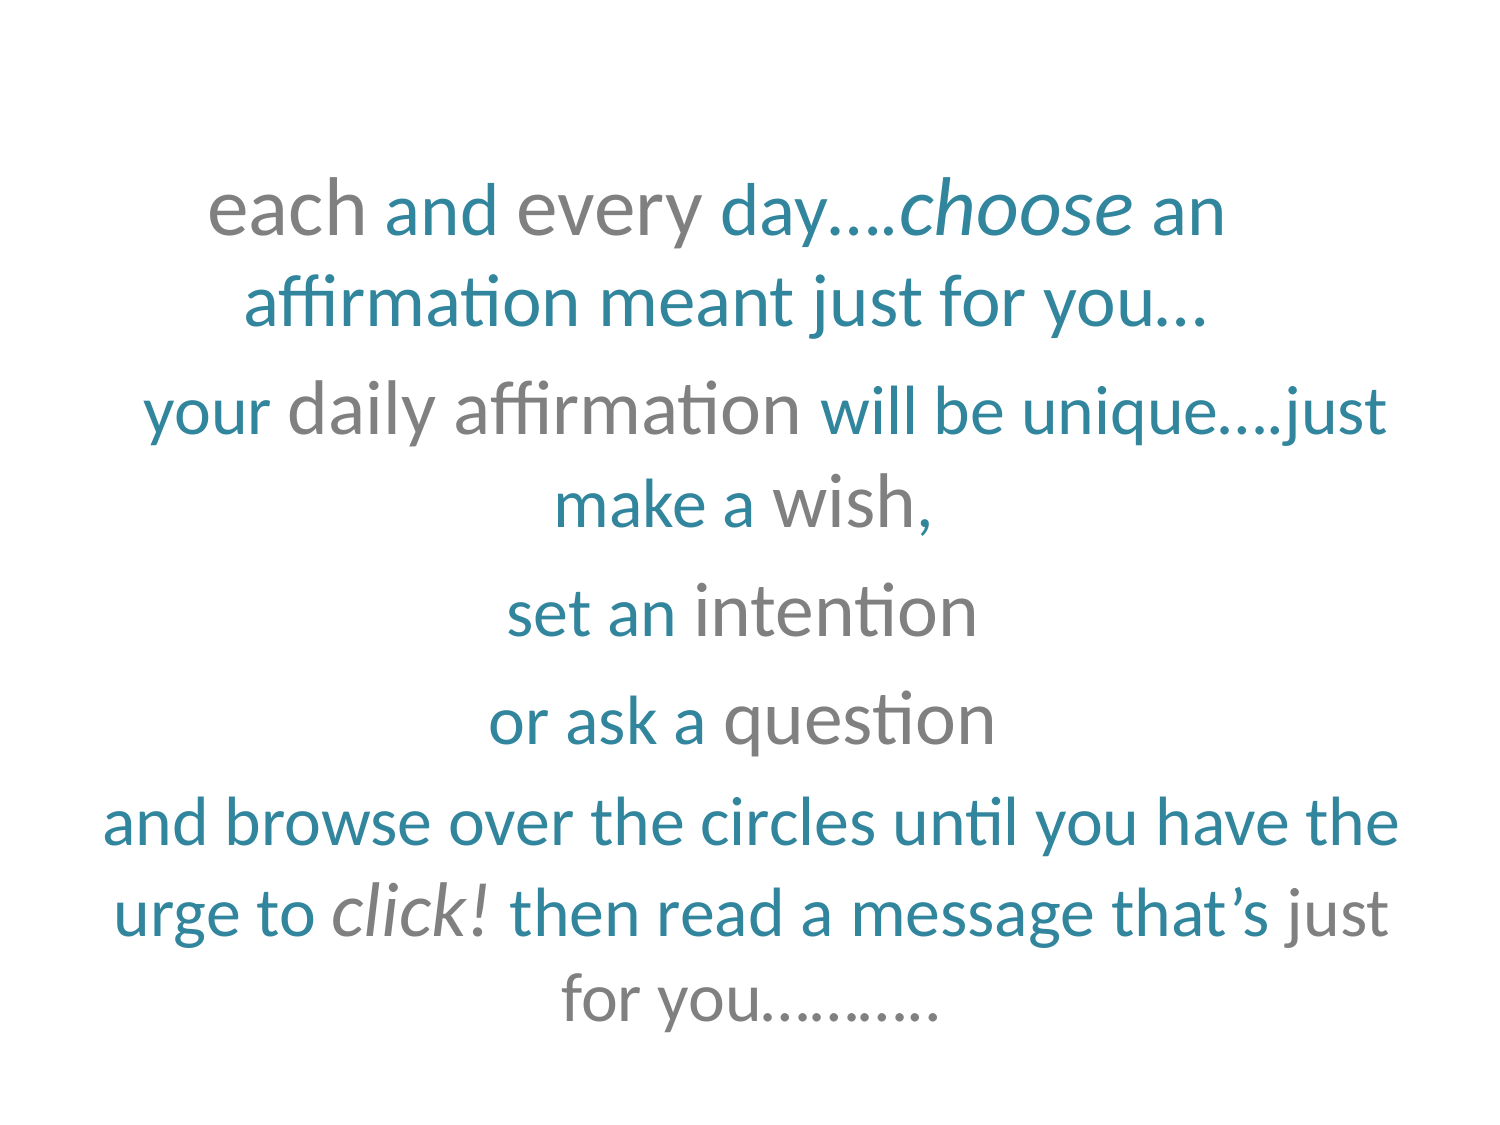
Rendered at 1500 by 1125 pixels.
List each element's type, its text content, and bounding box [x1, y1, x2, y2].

title each and every day….choose an affirmation meant just for you… [0, 37, 1475, 457]
list your daily affirmation will be unique….just make a wish, set an intention or ask a question and browse over the circles until you have the urge to click! then read a message that’s just for you……….. [50, 349, 1453, 1047]
